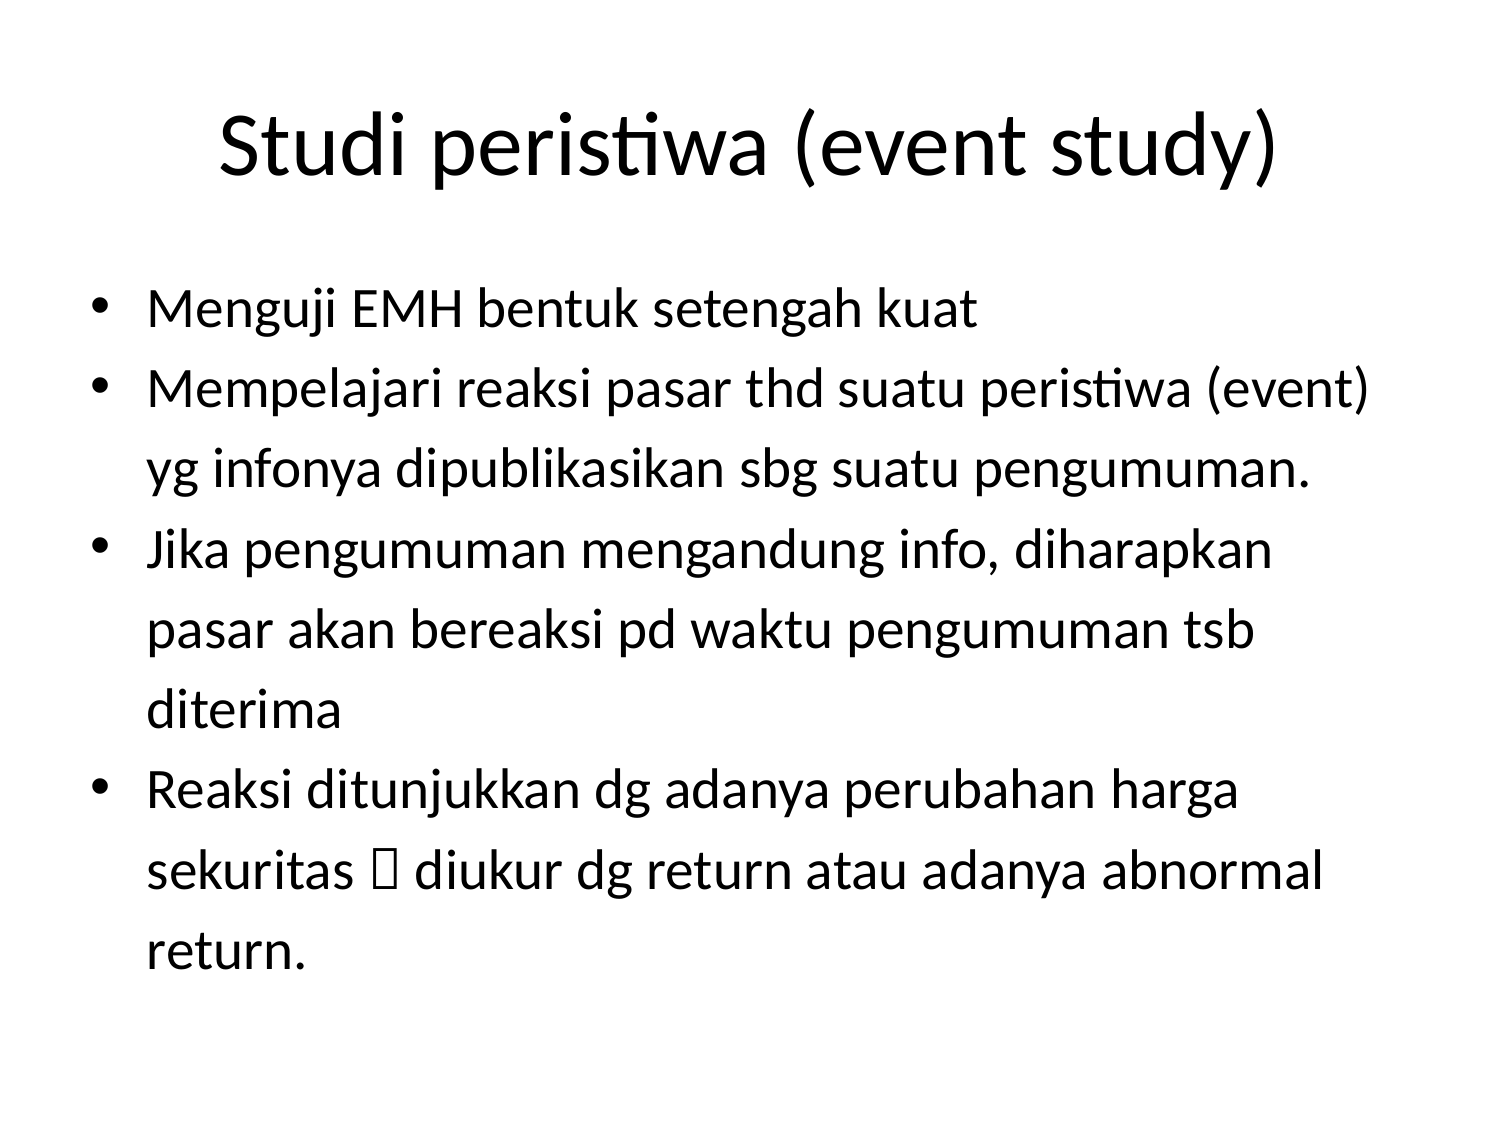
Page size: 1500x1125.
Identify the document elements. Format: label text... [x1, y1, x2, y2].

title Studi peristiwa (event study) [75, 45, 1425, 233]
list Menguji EMH bentuk setengah kuat Mempelajari reaksi pasar thd suatu peristiwa (event) yg infonya dipublikasikan sbg suatu pengumuman. Jika pengumuman mengandung info, diharapkan pasar akan bereaksi pd waktu pengumuman tsb diterima Reaksi ditunjukkan dg adanya perubahan harga sekuritas  diukur dg return atau adanya abnormal return. [75, 262, 1425, 1005]
